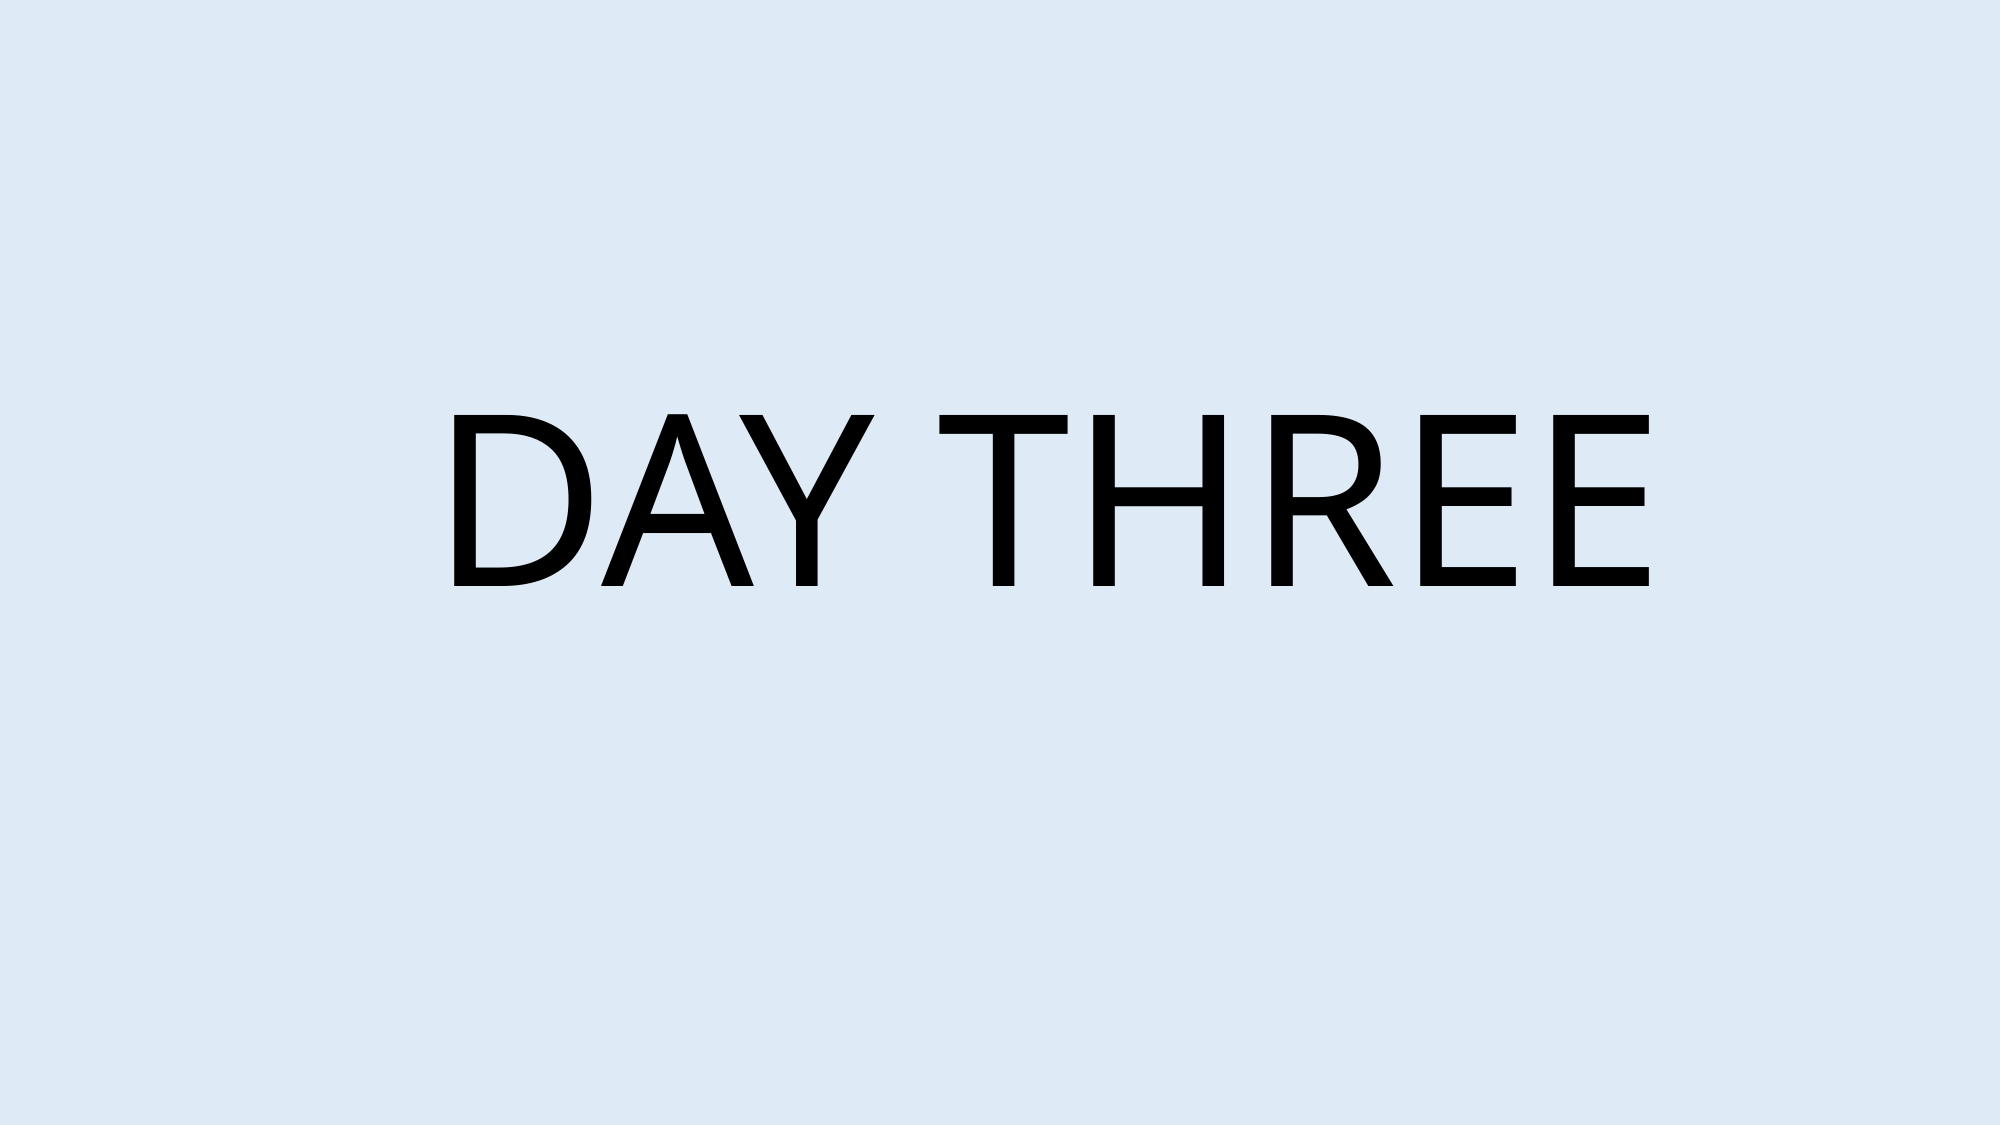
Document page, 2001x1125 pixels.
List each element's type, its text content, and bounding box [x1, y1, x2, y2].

text_box DAY THREE [416, 339, 1679, 642]
